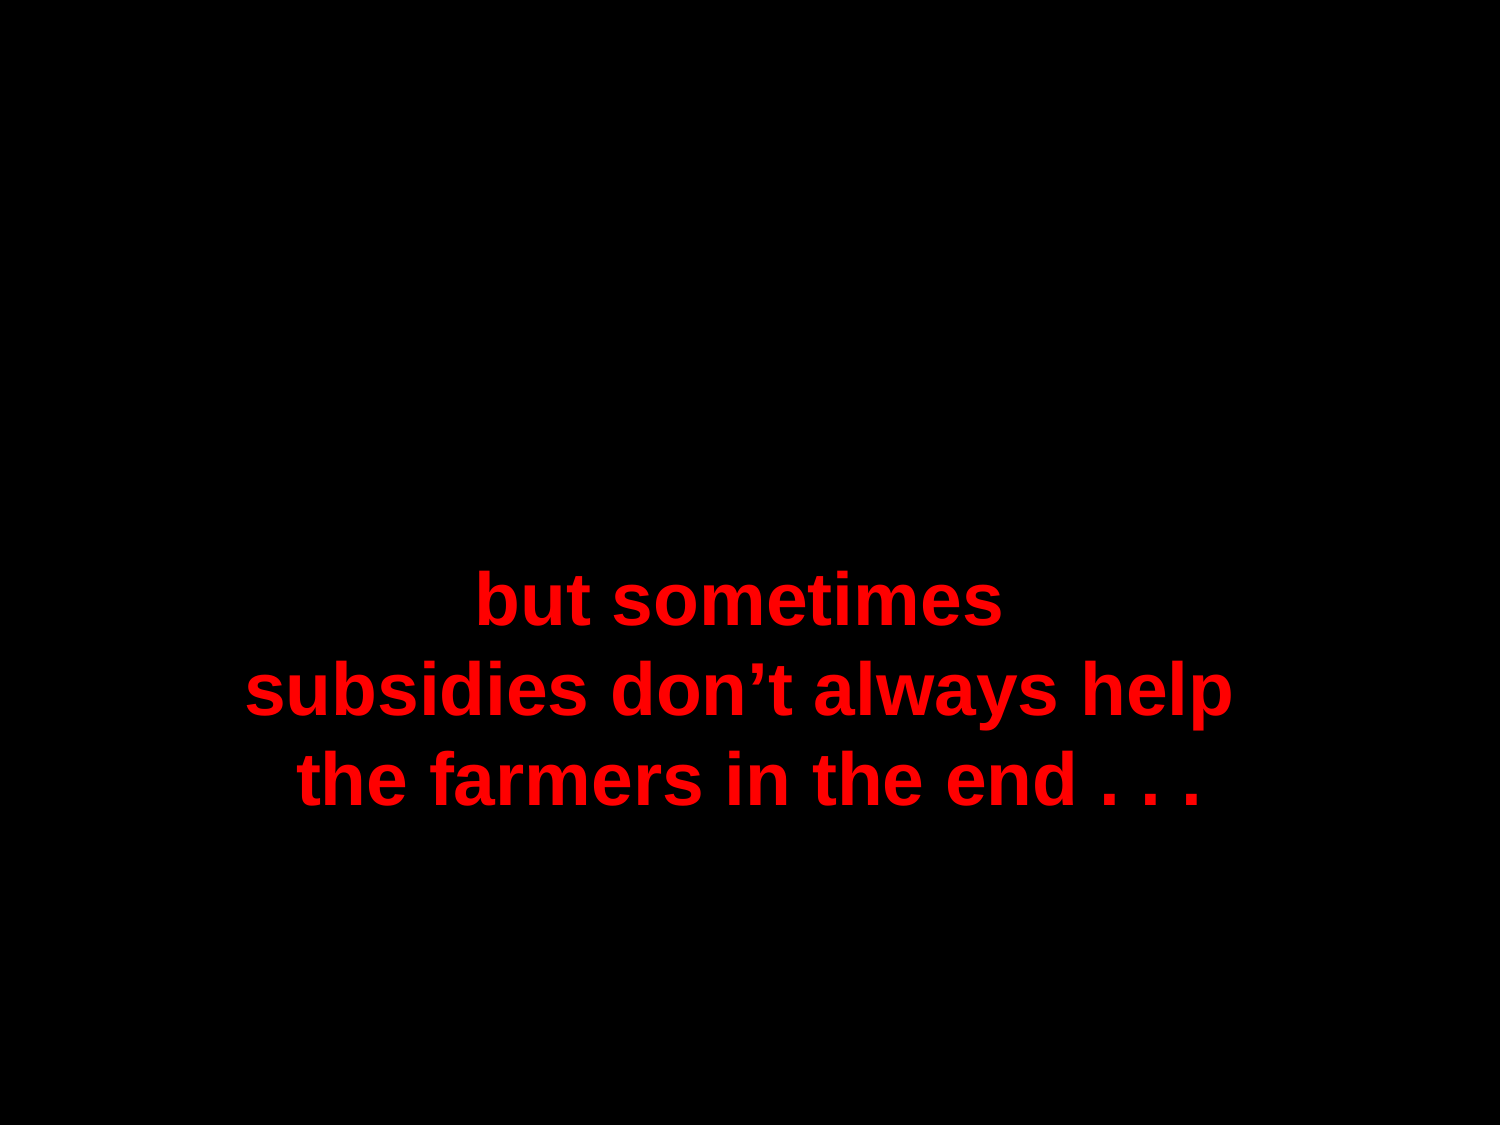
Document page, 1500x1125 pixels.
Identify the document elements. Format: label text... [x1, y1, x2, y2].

text_box but sometimes subsidies don’t always help the farmers in the end . . . [229, 543, 1271, 829]
